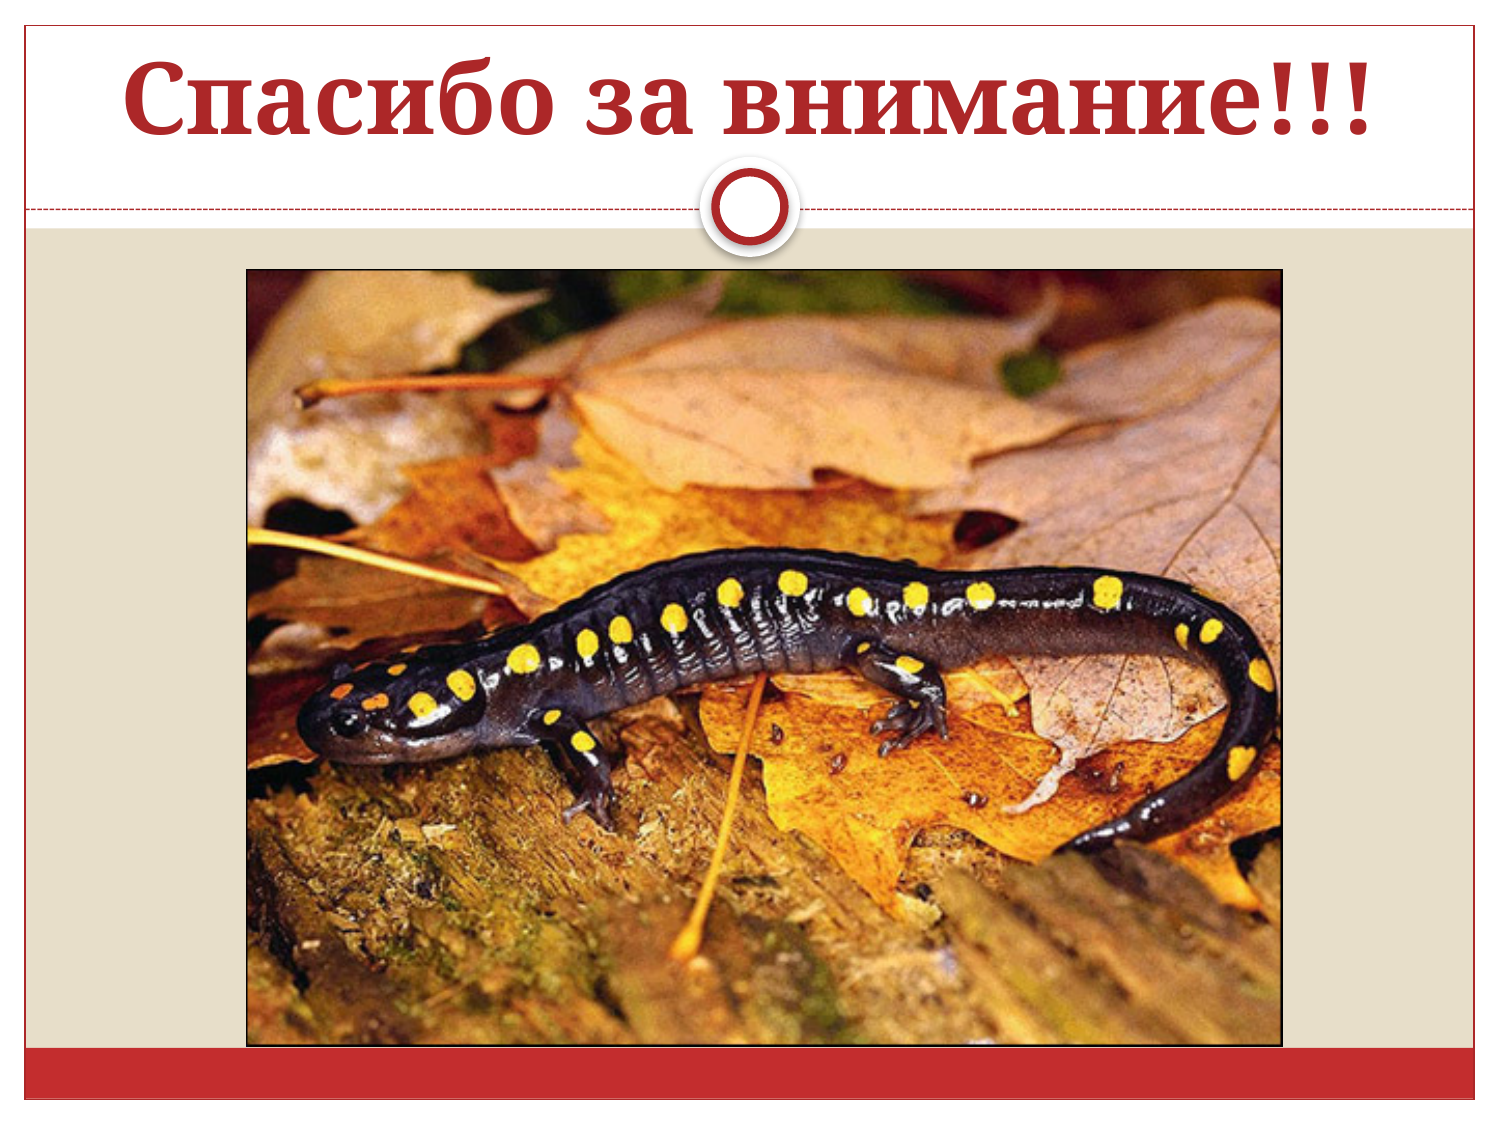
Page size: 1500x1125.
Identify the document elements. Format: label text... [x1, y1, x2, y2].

title Спасибо за внимание!!! [49, 37, 1450, 162]
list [245, 269, 1283, 1047]
